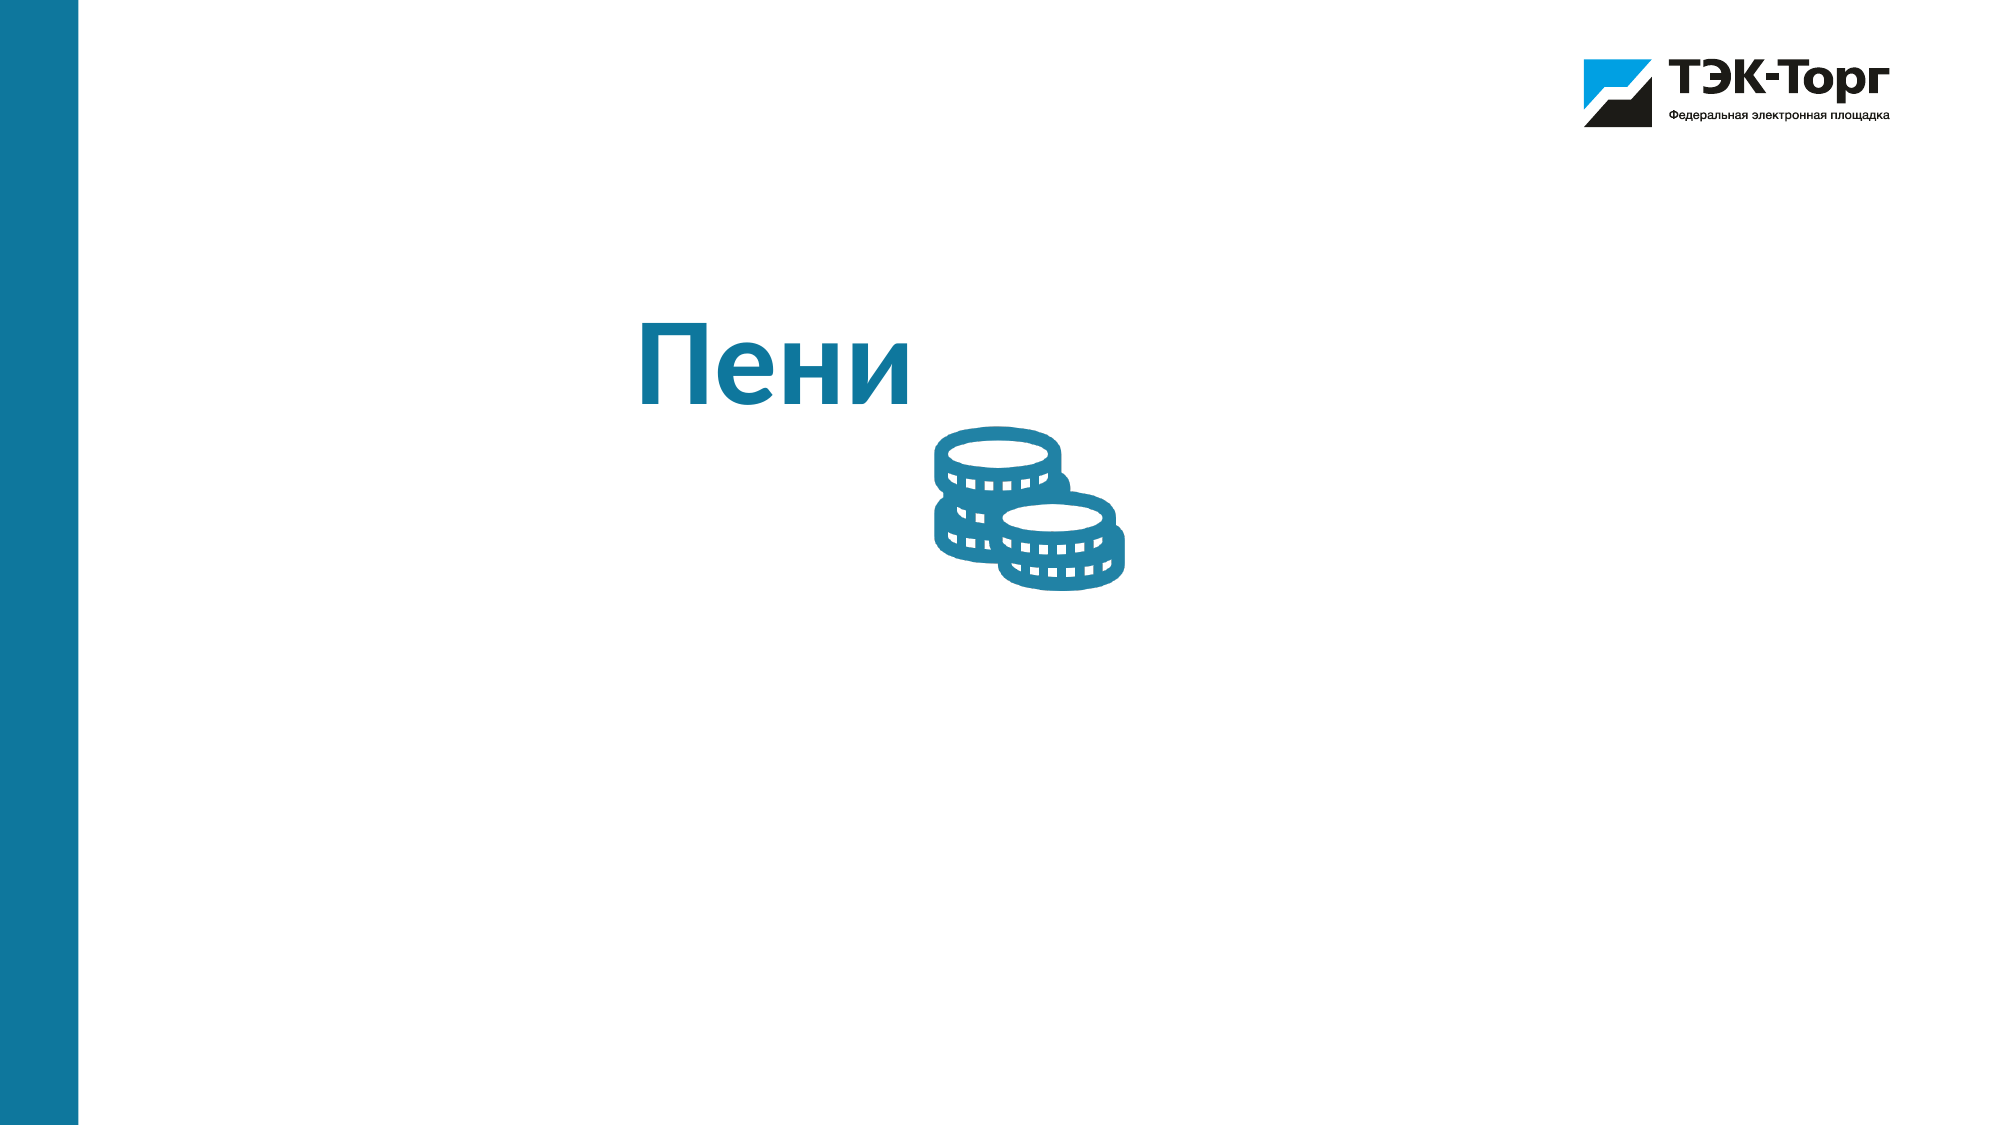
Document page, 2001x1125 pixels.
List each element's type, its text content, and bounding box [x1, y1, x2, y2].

text_box Пени [620, 272, 939, 438]
picture [916, 399, 1134, 618]
